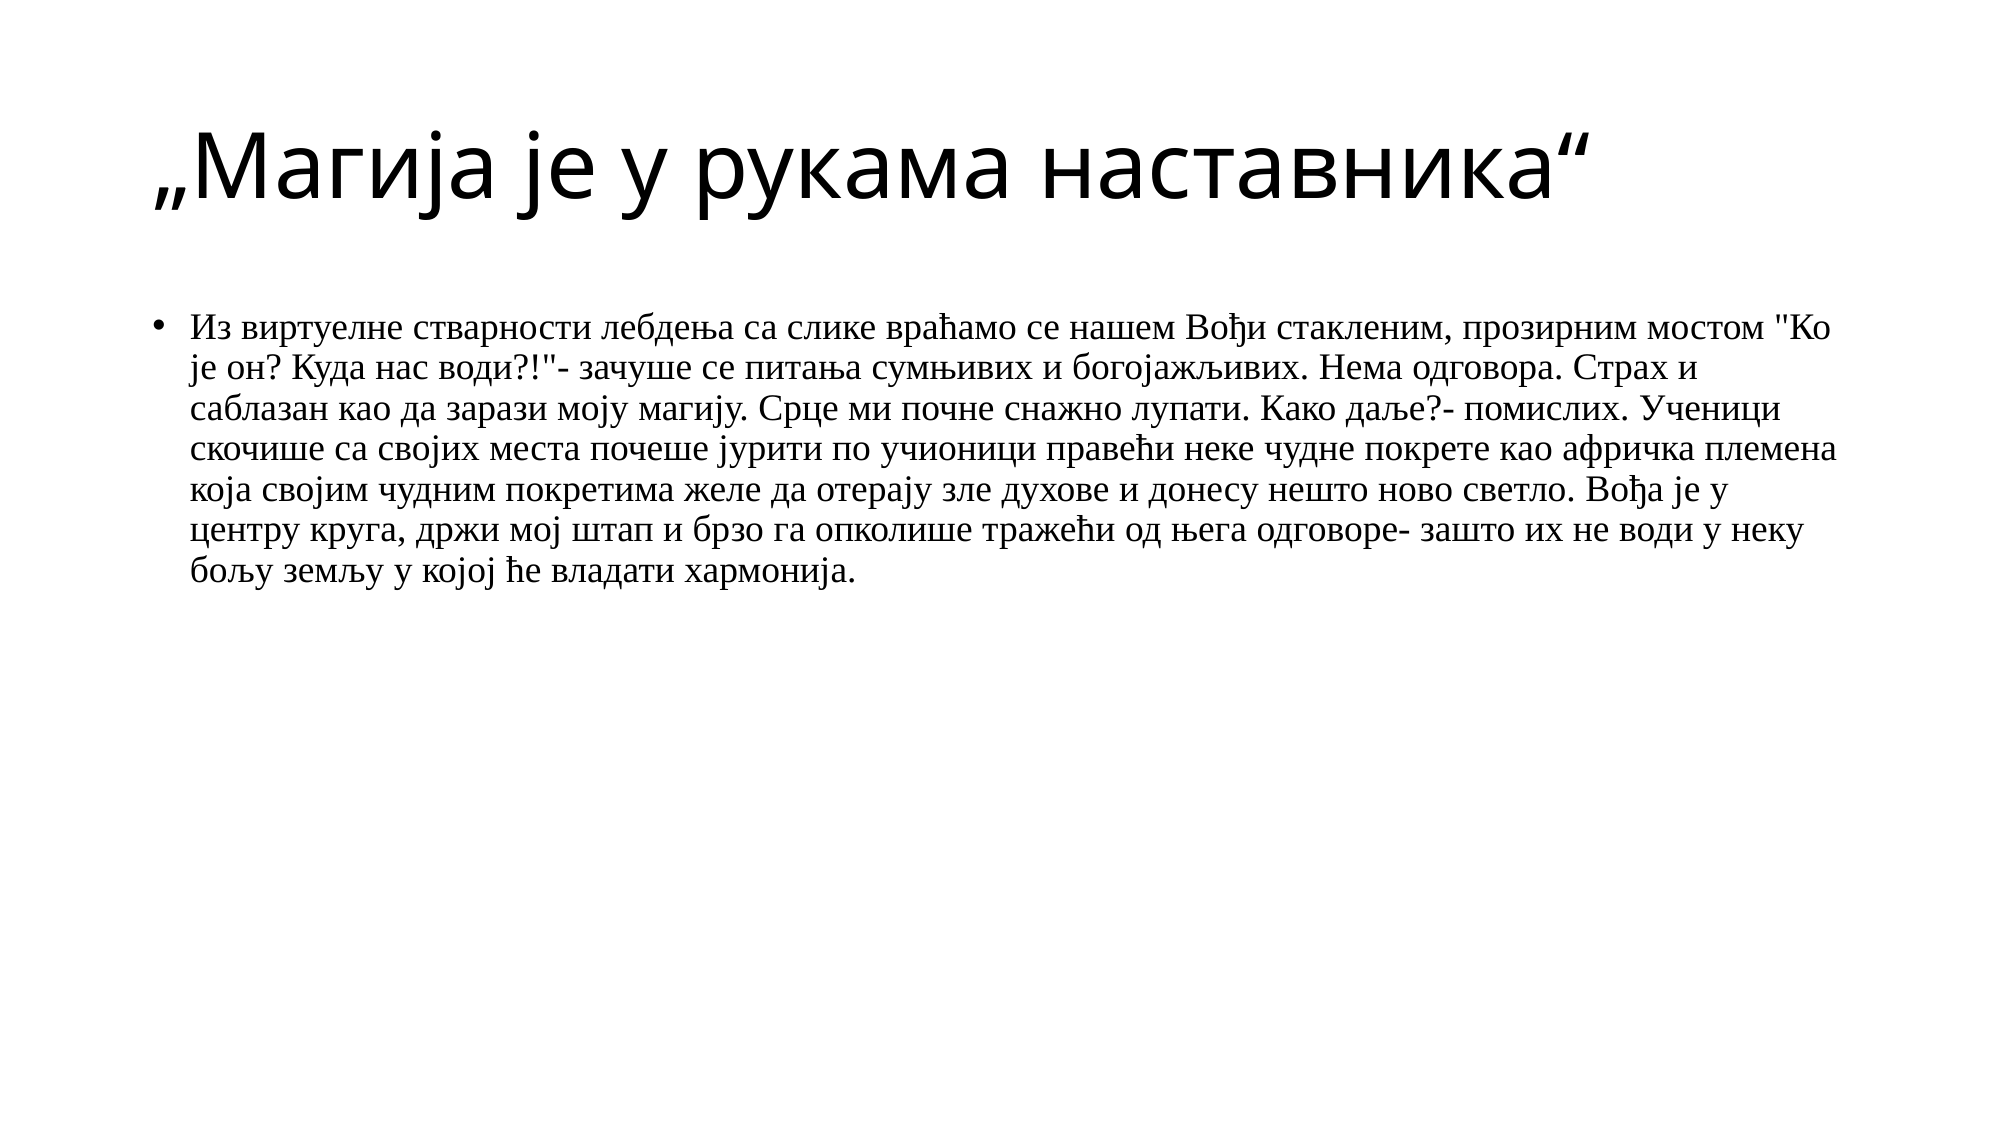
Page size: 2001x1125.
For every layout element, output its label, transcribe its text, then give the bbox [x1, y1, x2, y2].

title „Магија је у рукама наставника“ [137, 59, 1863, 278]
list Из виртуелне стварности лебдења са слике враћамо се нашем Вођи стакленим, прозирним мостом "Ко је он? Куда нас води?!"- зачуше се питања сумњивих и богојажљивих. Нема одговора. Страх и саблазан као да зарази моју магију. Срце ми почне снажно лупати. Како даље?- помислих. Ученици скочише са својих места почеше јурити по учионици правећи неке чудне покрете као афричка племена која својим чудним покретима желе да отерају зле духове и донесу нешто ново светло. Вођа је у центру круга, држи мој штап и брзо га опколише тражећи од њега одговоре- зашто их не води у неку бољу земљу у којој ће владати хармонија. [137, 299, 1863, 1014]
